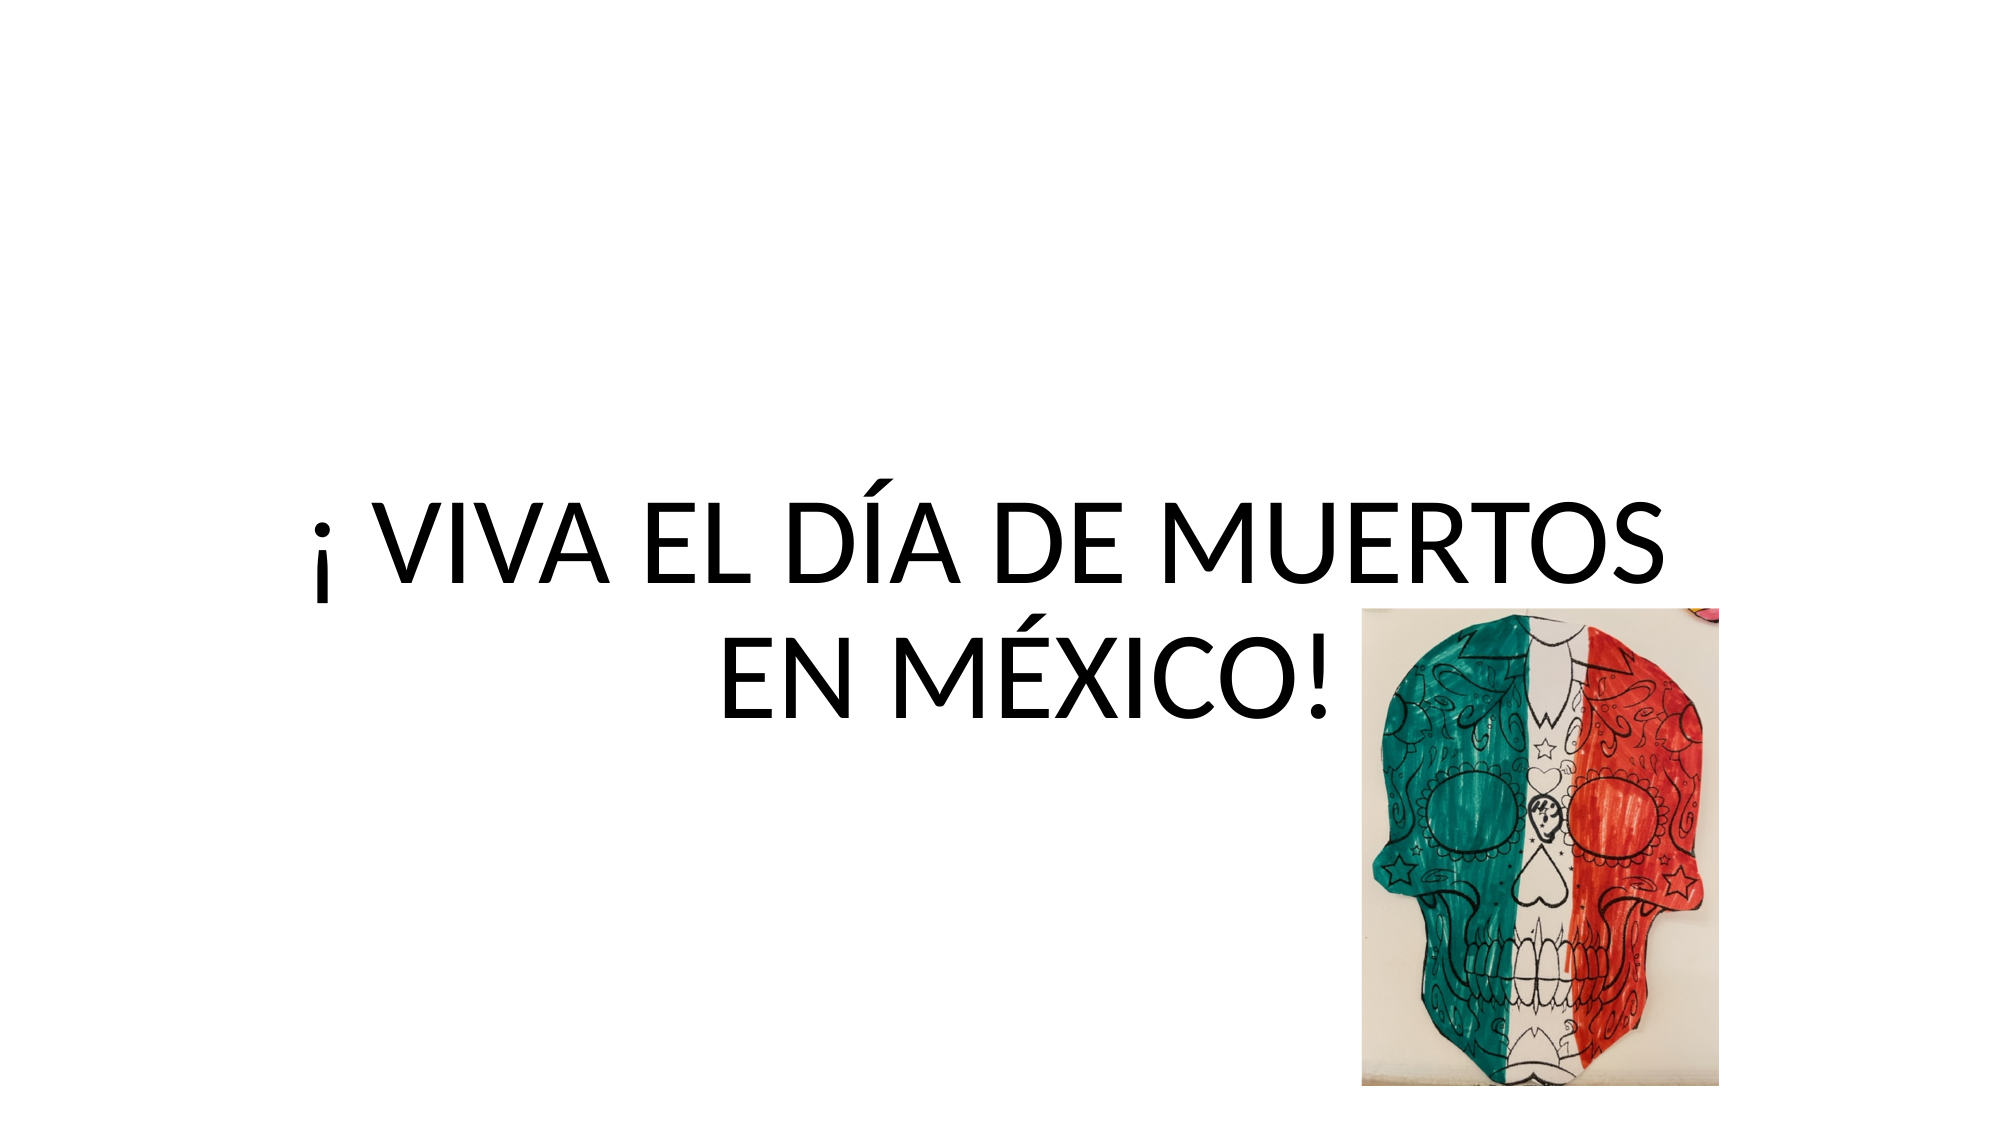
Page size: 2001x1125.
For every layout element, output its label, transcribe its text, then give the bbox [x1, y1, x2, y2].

picture [1301, 609, 1779, 1085]
list ¡ VIVA EL DÍA DE MUERTOS EN MÉXICO! [137, 312, 1863, 1027]
